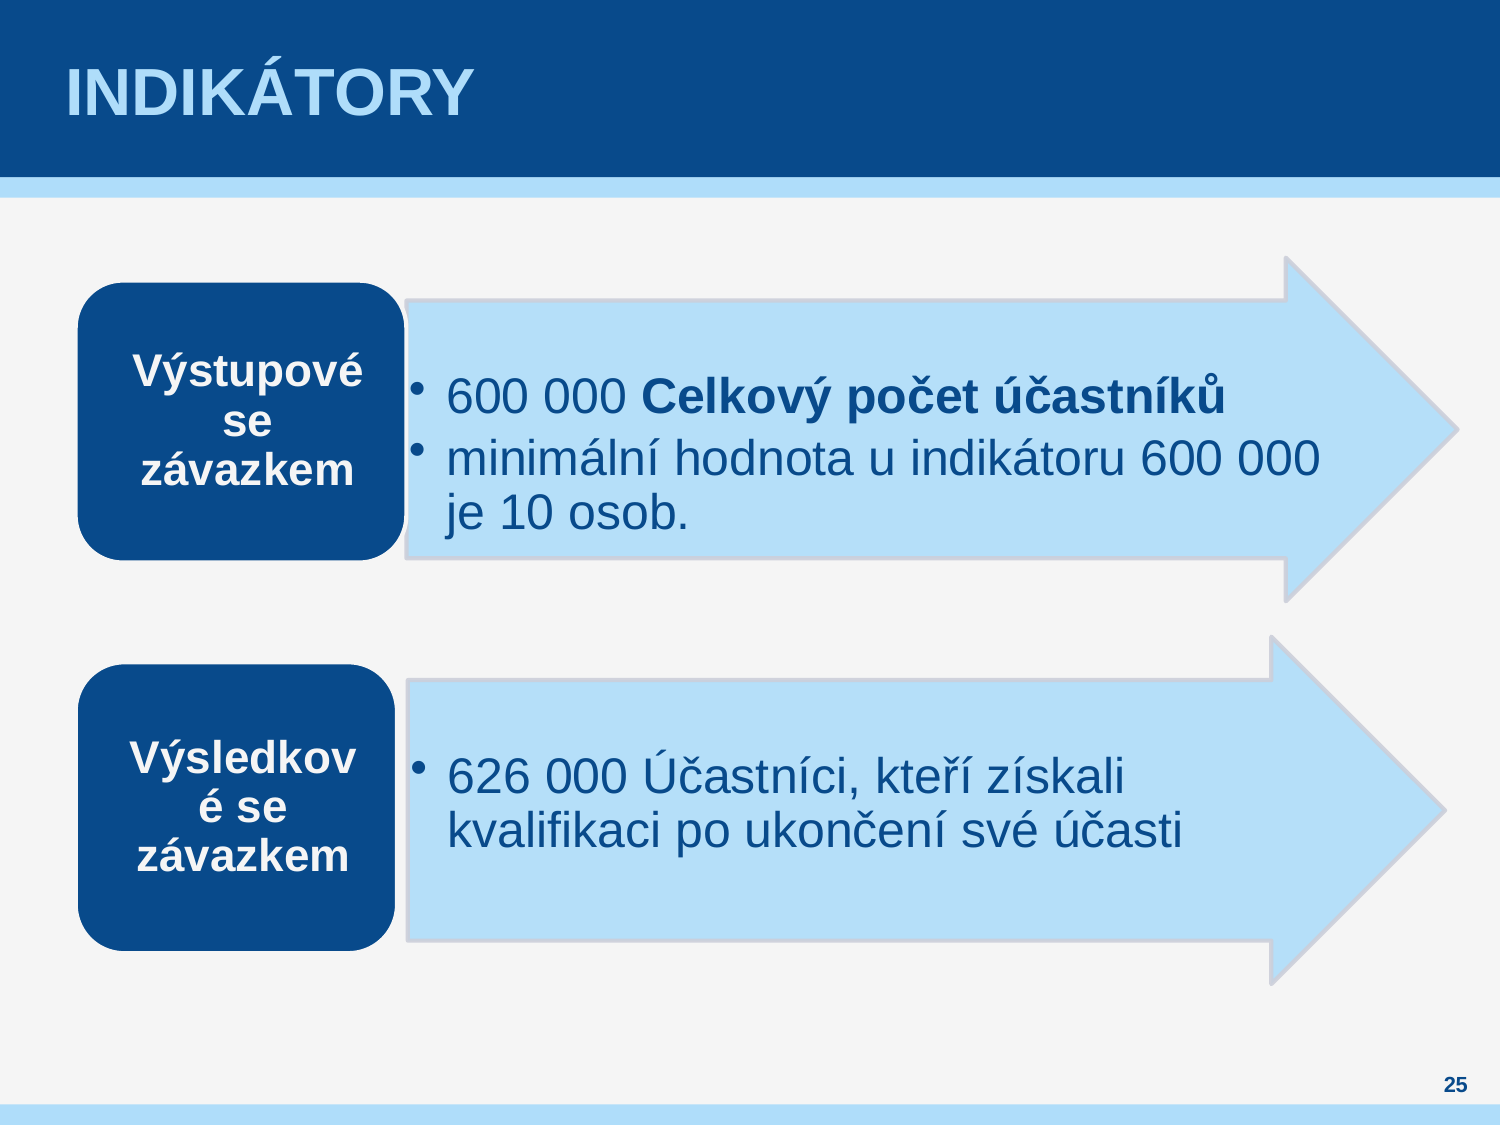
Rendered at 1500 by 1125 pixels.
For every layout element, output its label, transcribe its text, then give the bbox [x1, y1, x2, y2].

slide_number 25 [1417, 1068, 1495, 1099]
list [75, 251, 1458, 1005]
title indikátory [59, 0, 1441, 178]
